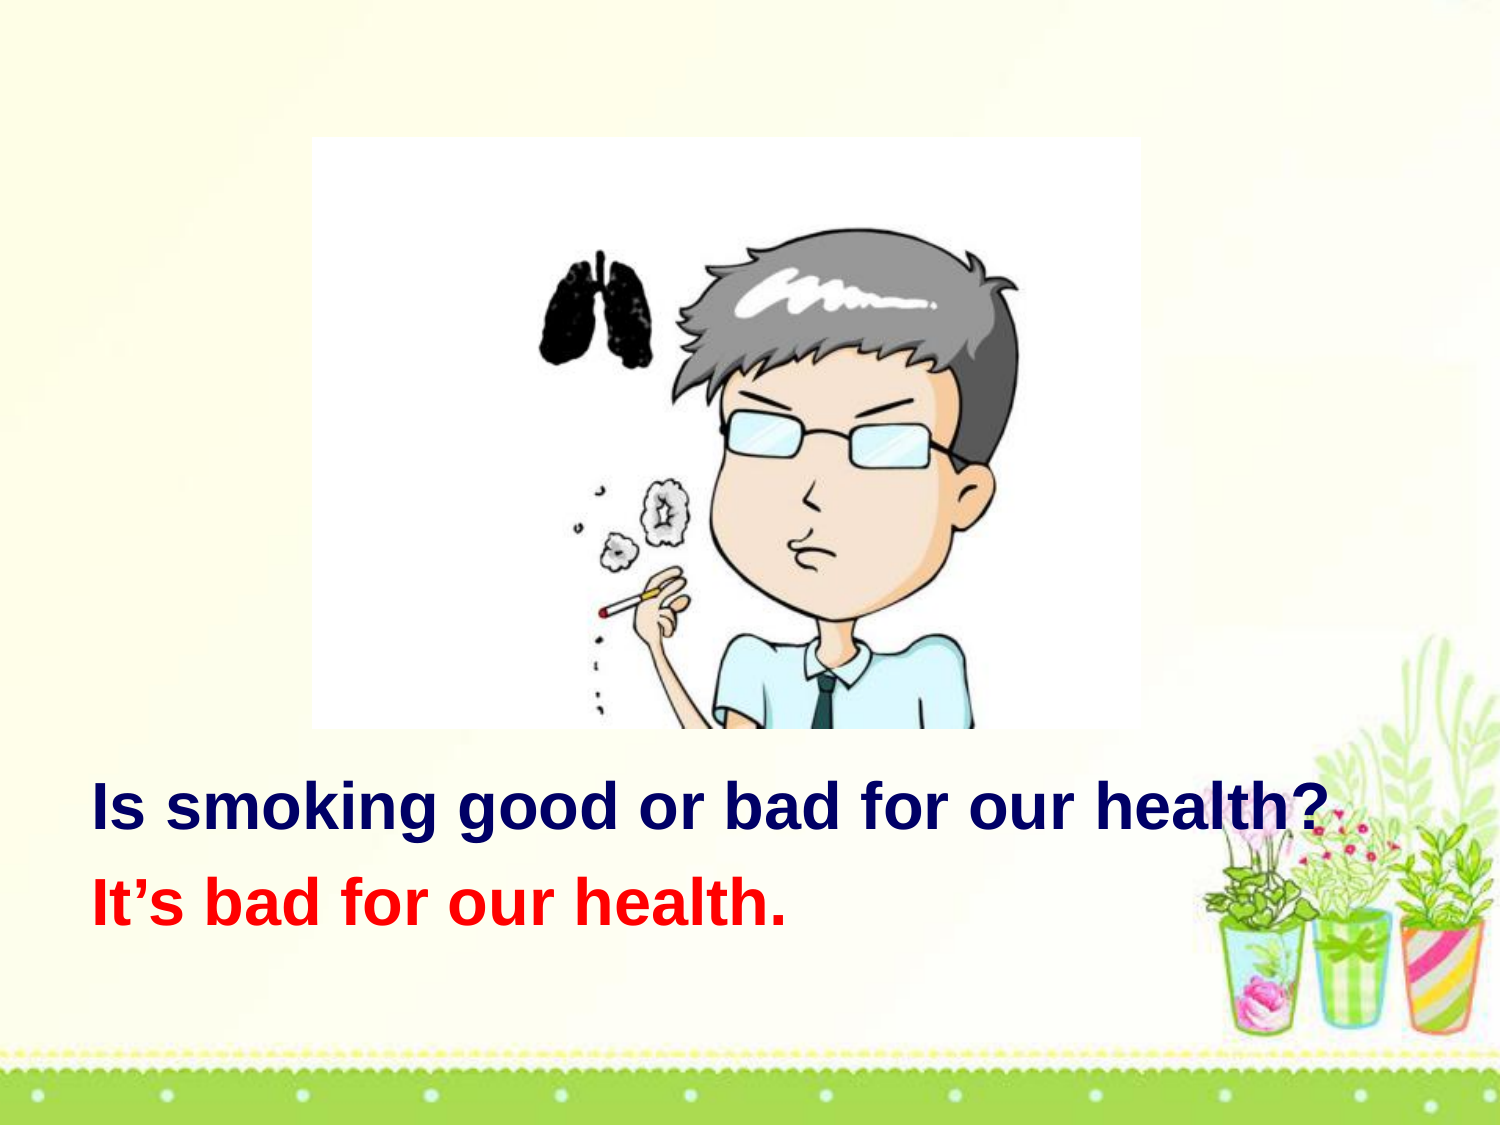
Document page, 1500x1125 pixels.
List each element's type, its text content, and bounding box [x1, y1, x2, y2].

picture [0, 0, 1500, 1125]
text_box Is smoking good or bad for our health? It’s bad for our health. [76, 739, 1412, 947]
